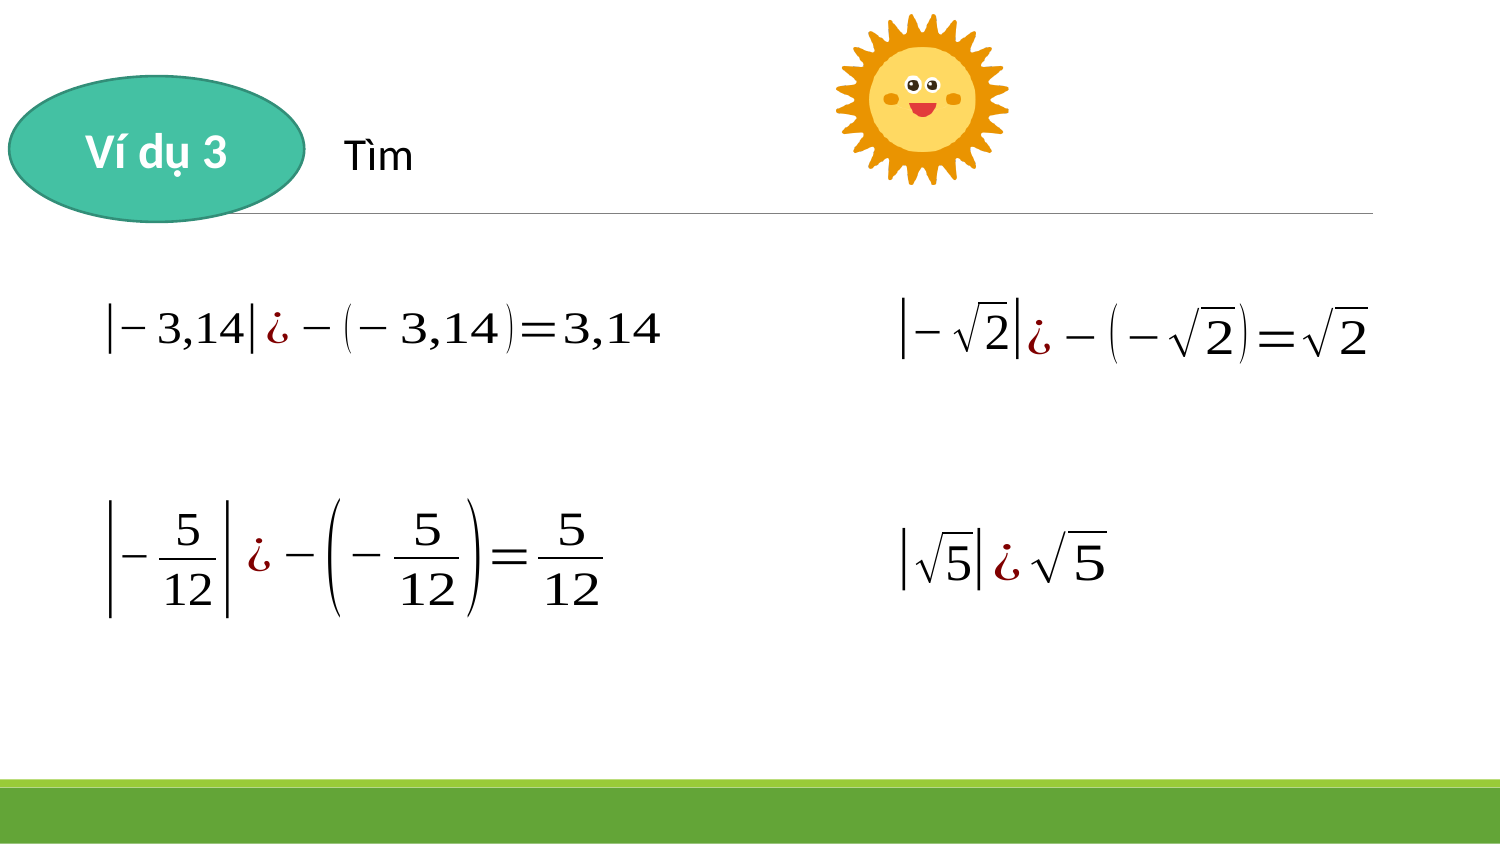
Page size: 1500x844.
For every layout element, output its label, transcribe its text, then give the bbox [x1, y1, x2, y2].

picture [834, 13, 1009, 186]
text_box Ví dụ 3 [7, 74, 306, 224]
text_box Tìm [328, 117, 440, 188]
